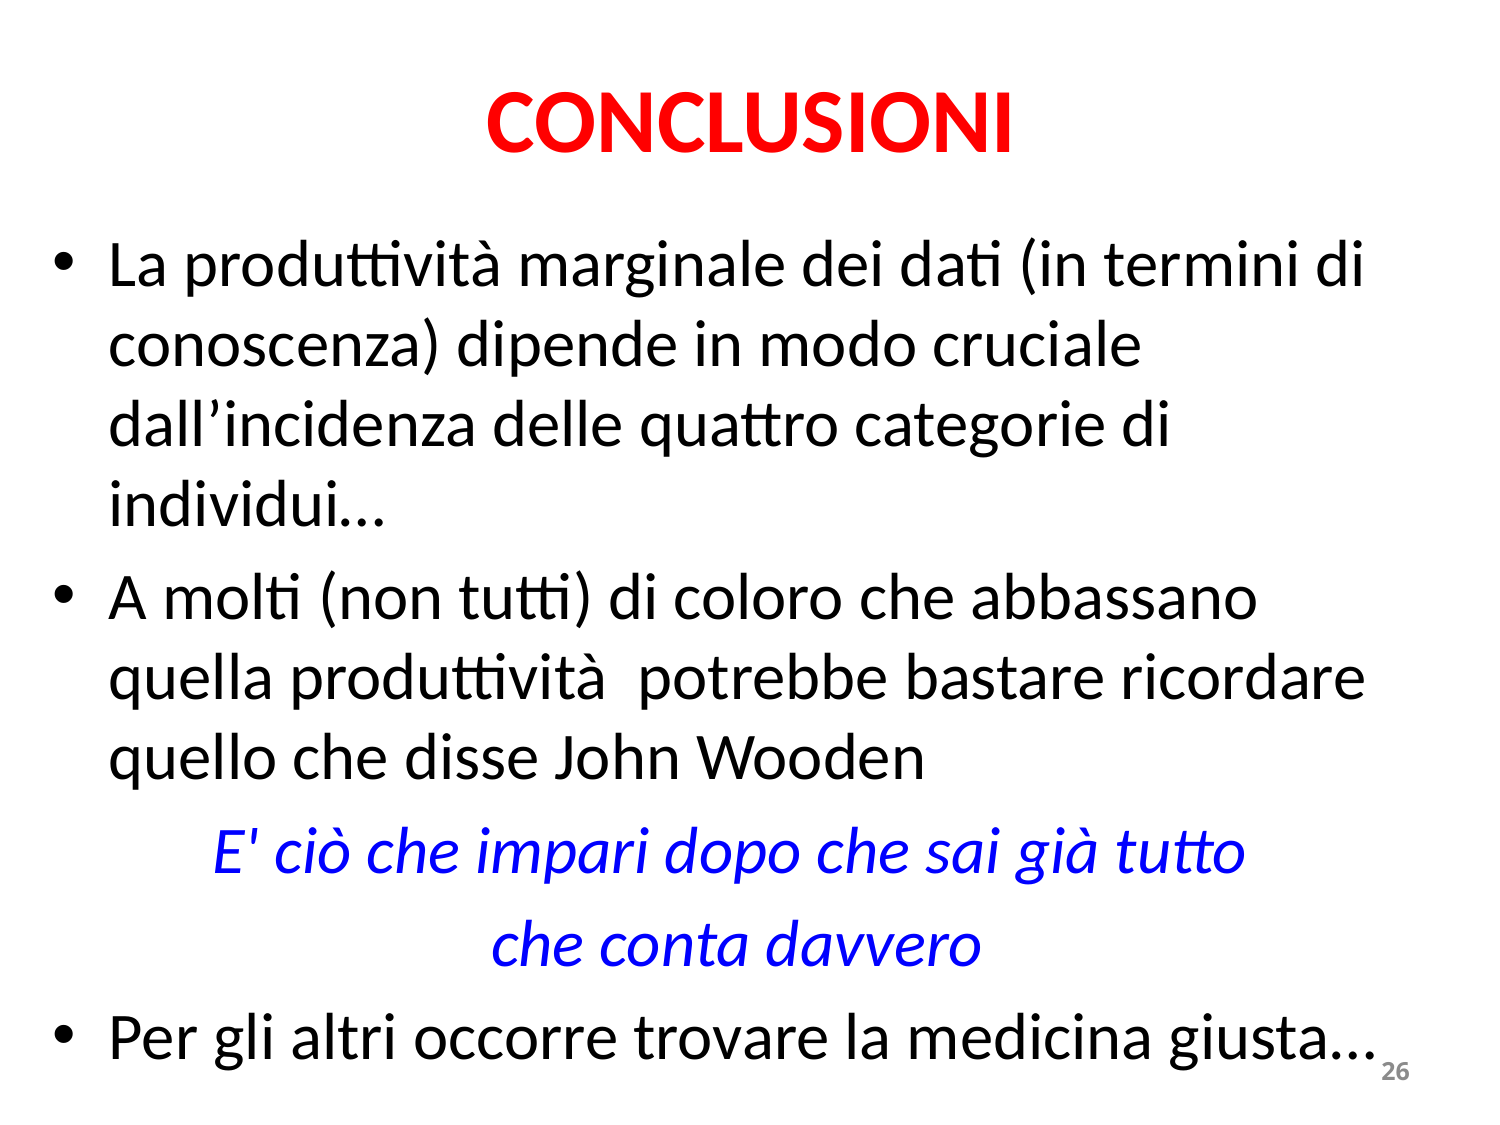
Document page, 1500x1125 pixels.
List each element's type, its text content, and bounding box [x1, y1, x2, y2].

slide_number 26 [1074, 1042, 1425, 1103]
list La produttività marginale dei dati (in termini di conoscenza) dipende in modo cruciale dall’incidenza delle quattro categorie di individui… A molti (non tutti) di coloro che abbassano quella produttività potrebbe bastare ricordare quello che disse John Wooden E' ciò che impari dopo che sai già tutto che conta davvero Per gli altri occorre trovare la medicina giusta… [37, 212, 1438, 1088]
title CONCLUSIONI [74, 44, 1451, 188]
